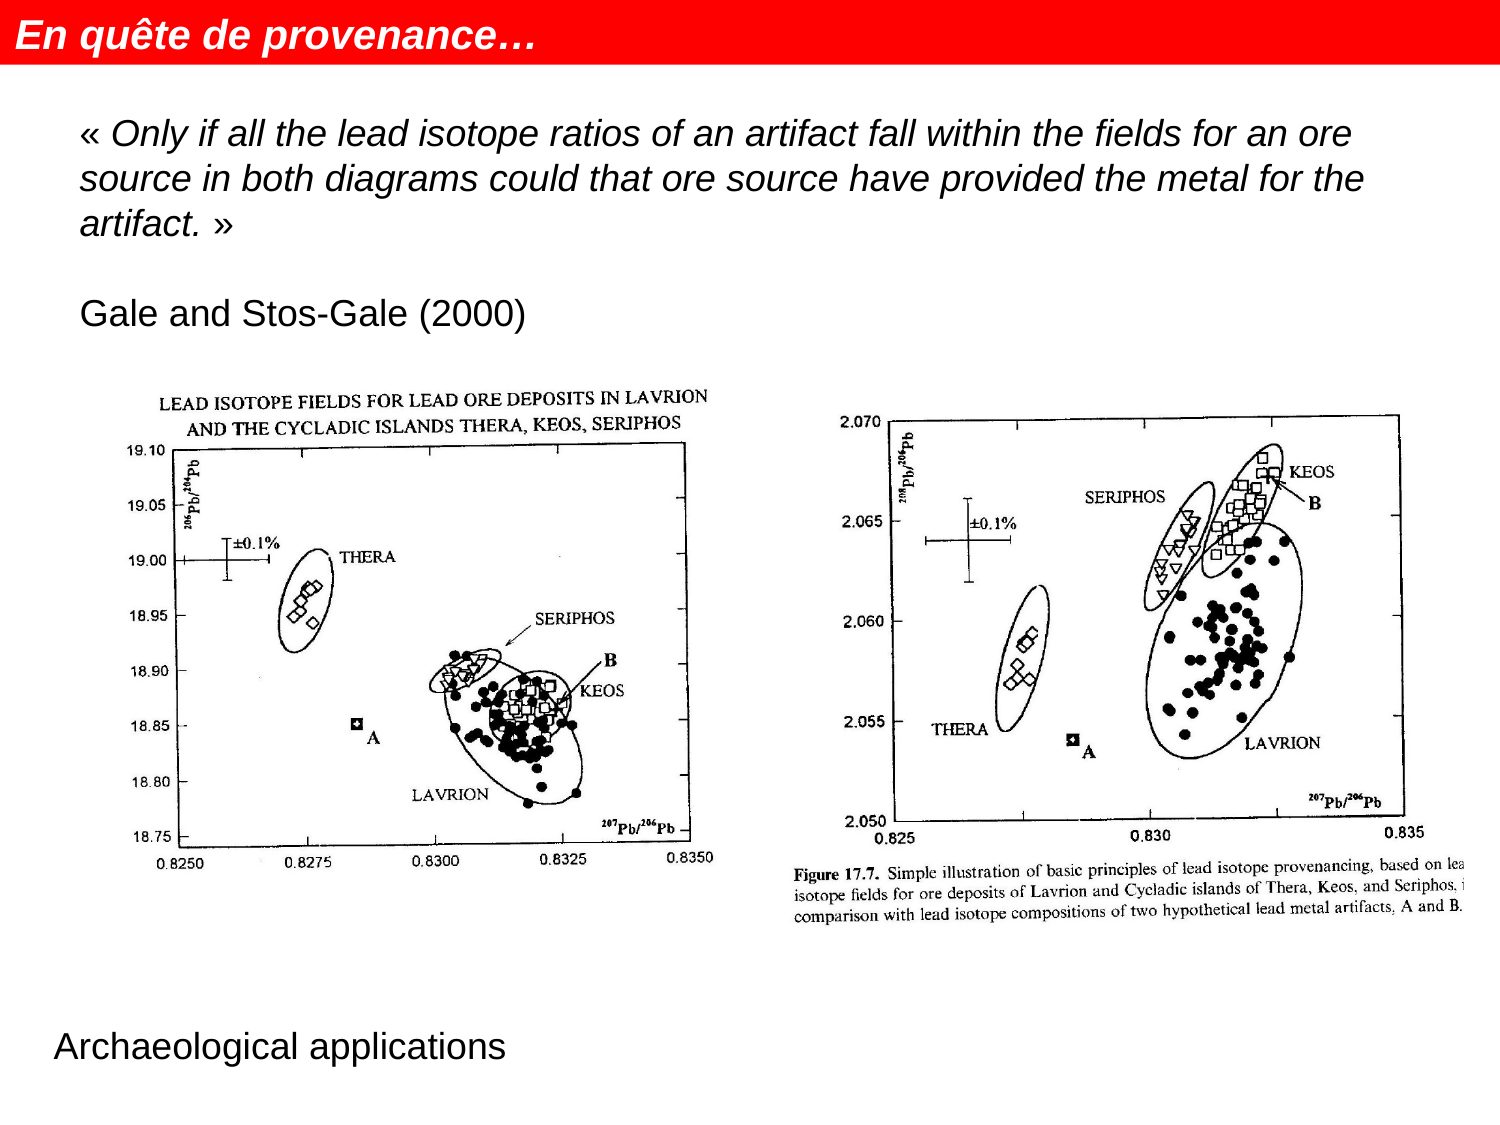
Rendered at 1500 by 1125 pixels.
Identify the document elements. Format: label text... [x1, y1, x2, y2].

picture [761, 385, 1464, 931]
text_box En quête de provenance… [0, 0, 1500, 65]
text_box Archaeological applications [38, 1014, 522, 1075]
picture [53, 385, 756, 894]
text_box « Only if all the lead isotope ratios of an artifact fall within the fields for an ore source in both diagrams could that ore source have provided the metal for the artifact. » Gale and Stos-Gale (2000) [64, 101, 1447, 342]
